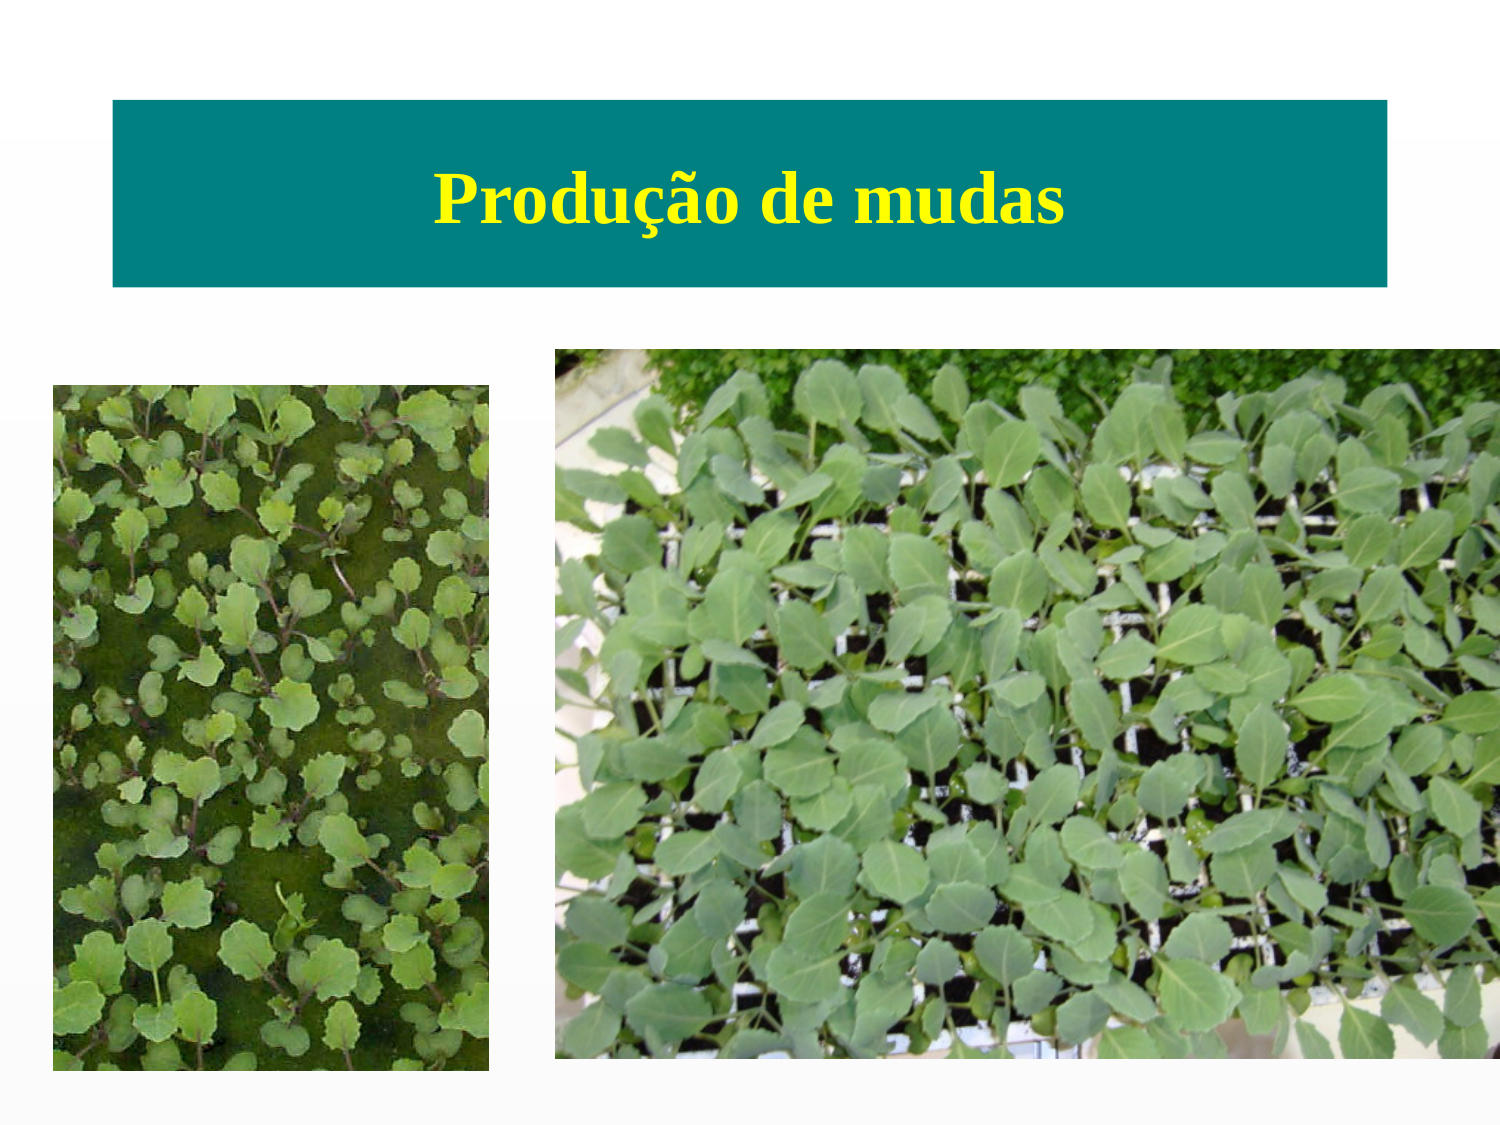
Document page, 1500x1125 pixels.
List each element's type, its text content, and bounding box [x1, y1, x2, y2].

picture [555, 349, 1500, 1059]
picture [53, 385, 489, 1071]
title Produção de mudas [112, 99, 1388, 288]
